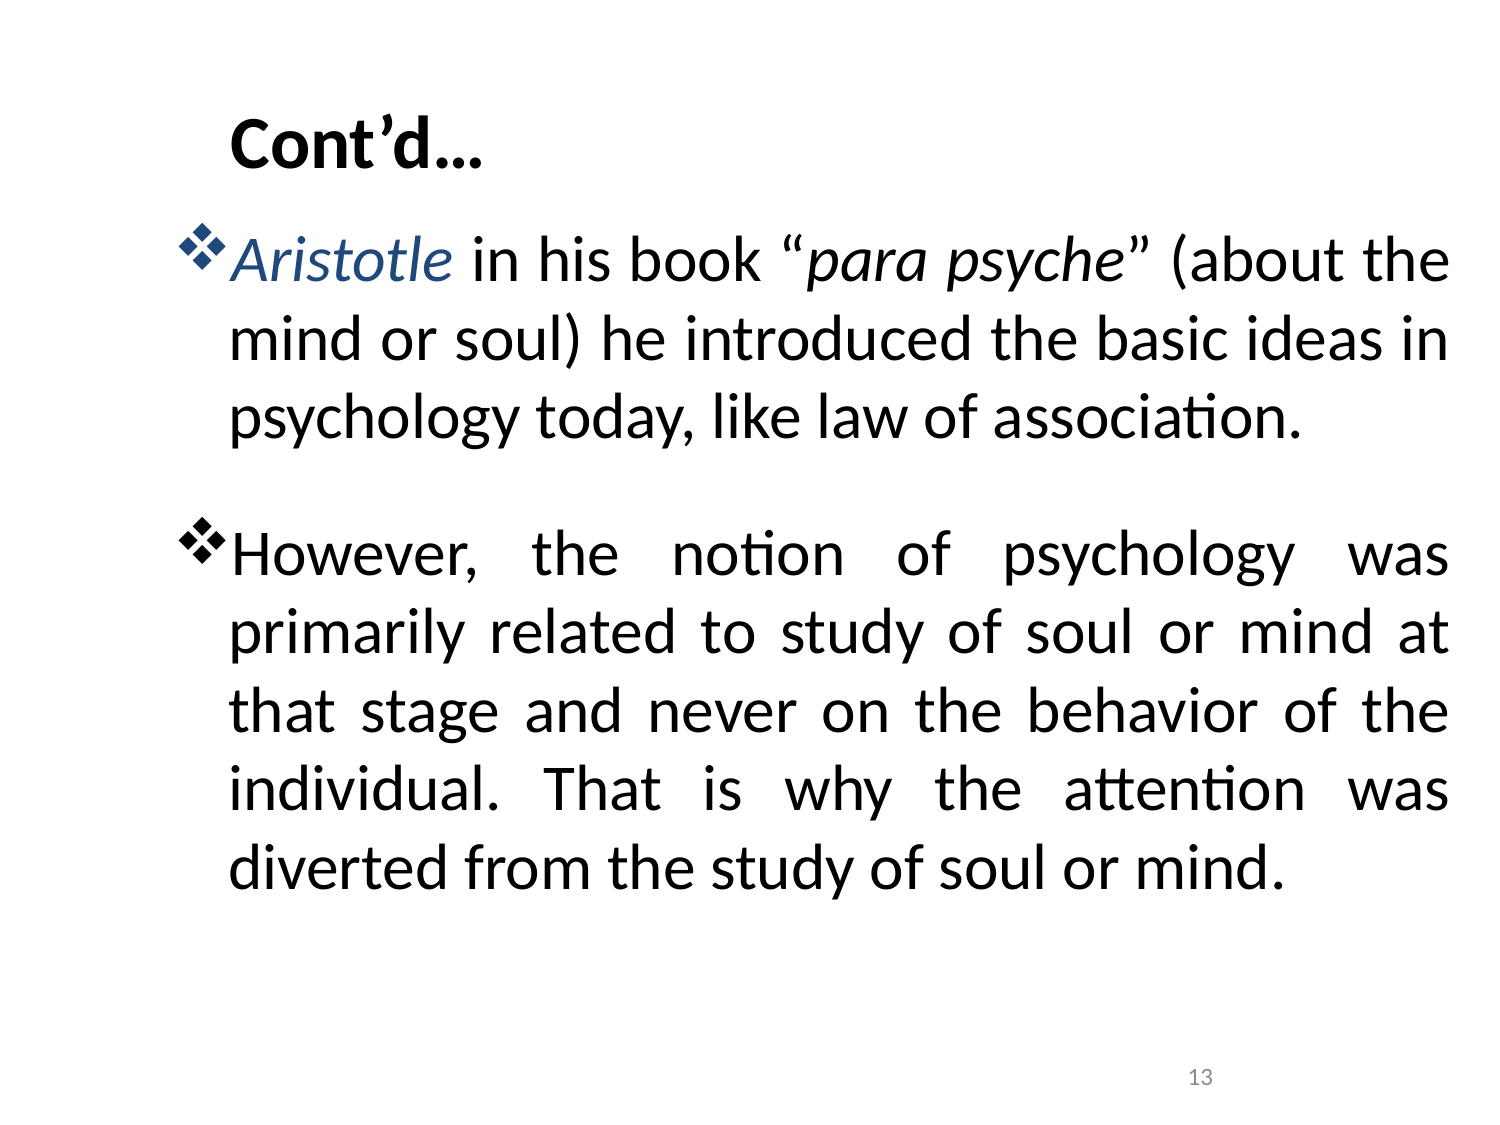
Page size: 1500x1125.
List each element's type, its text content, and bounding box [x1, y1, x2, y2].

title Cont’d… [215, 45, 1425, 208]
slide_number 13 [993, 1037, 1229, 1113]
list Aristotle in his book “para psyche” (about the mind or soul) he introduced the basic ideas in psychology today, like law of association. However, the notion of psychology was primarily related to study of soul or mind at that stage and never on the behavior of the individual. That is why the attention was diverted from the study of soul or mind. [158, 208, 1466, 988]
